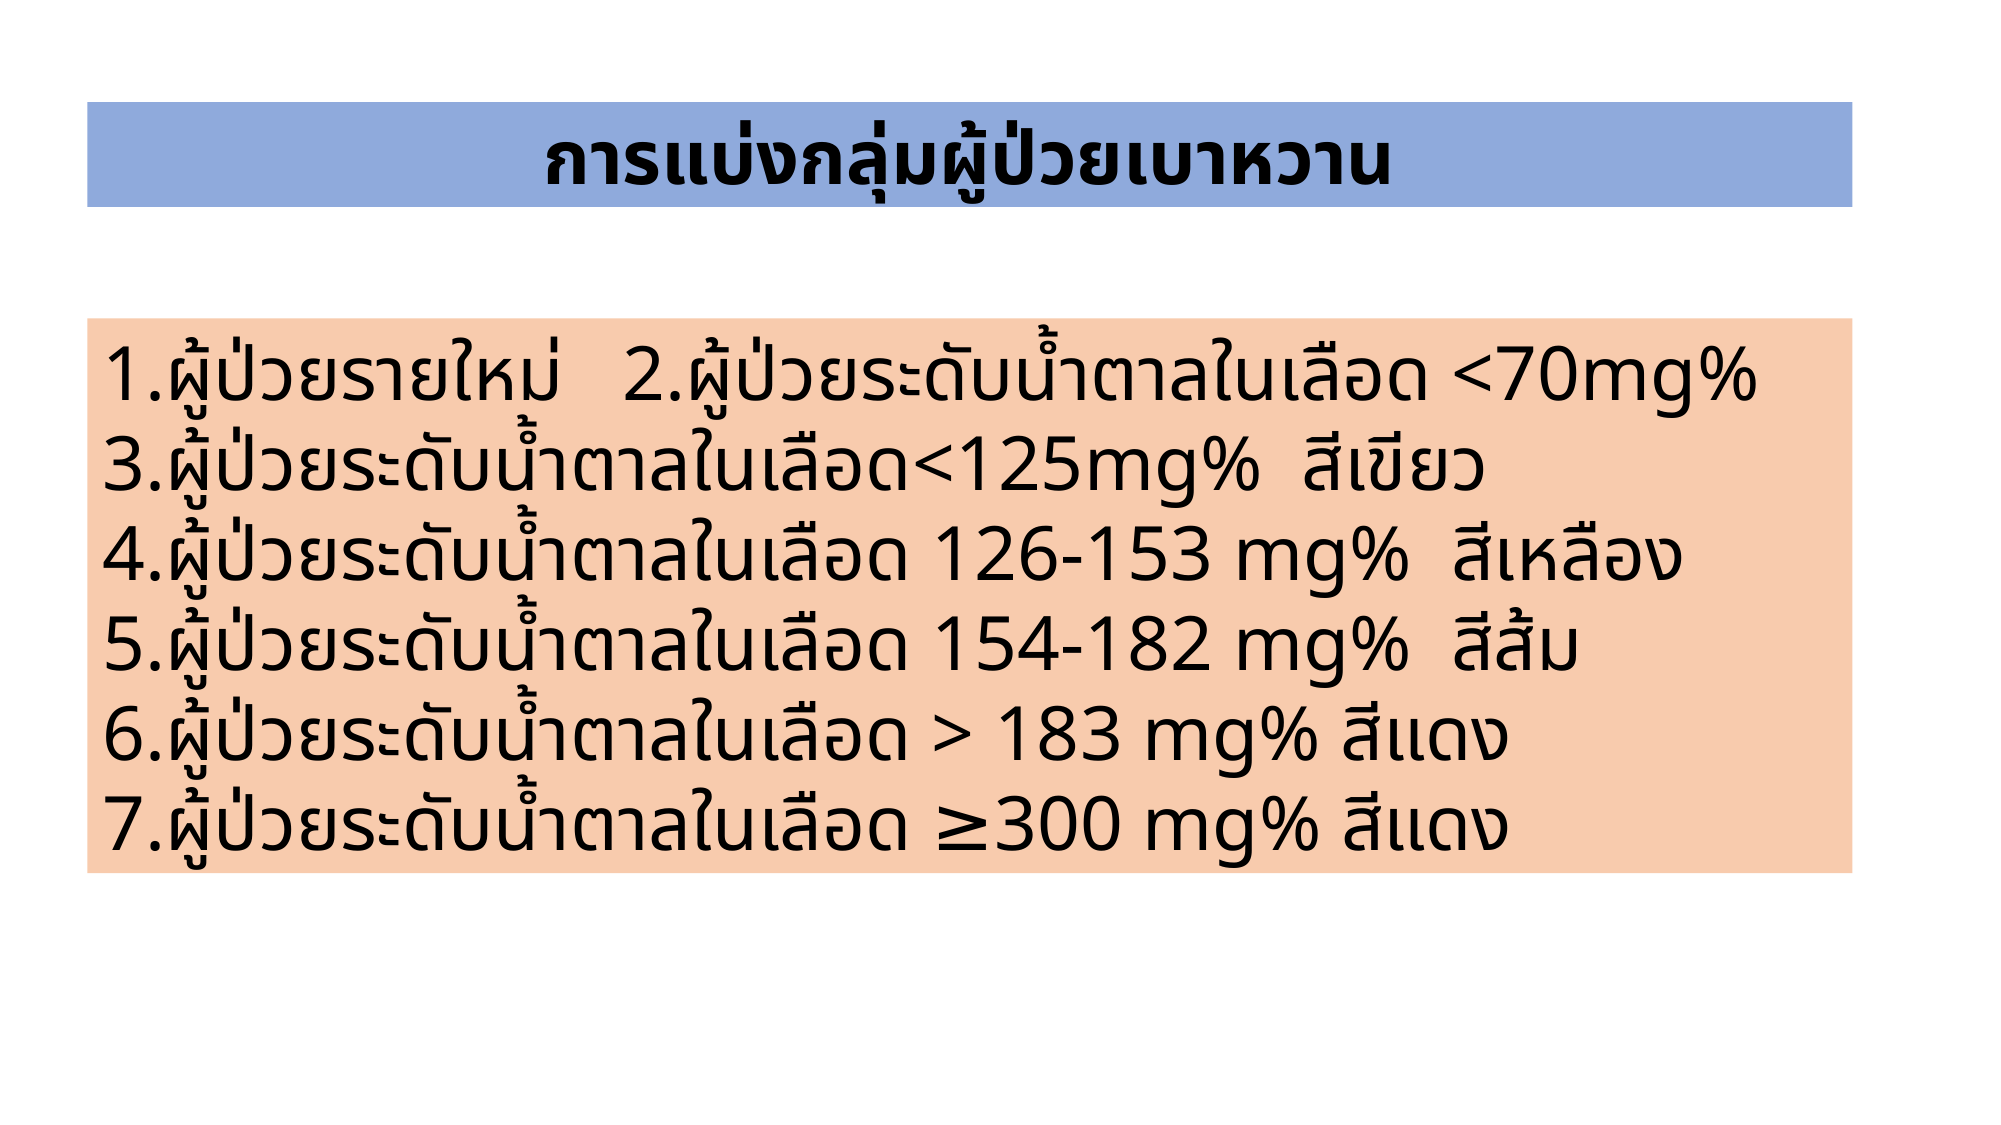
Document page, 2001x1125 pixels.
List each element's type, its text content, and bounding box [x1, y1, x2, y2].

text_box การแบ่งกลุ่มผู้ป่วยเบาหวาน [87, 102, 1853, 207]
text_box 1.ผู้ป่วยรายใหม่ 2.ผู้ป่วยระดับน้ำตาลในเลือด <70mg% 3.ผู้ป่วยระดับน้ำตาลในเลือด<125mg% สีเขียว 4.ผู้ป่วยระดับน้ำตาลในเลือด 126-153 mg% สีเหลือง 5.ผู้ป่วยระดับน้ำตาลในเลือด 154-182 mg% สีส้ม 6.ผู้ป่วยระดับน้ำตาลในเลือด > 183 mg% สีแดง 7.ผู้ป่วยระดับน้ำตาลในเลือด ≥300 mg% สีแดง [87, 318, 1853, 874]
